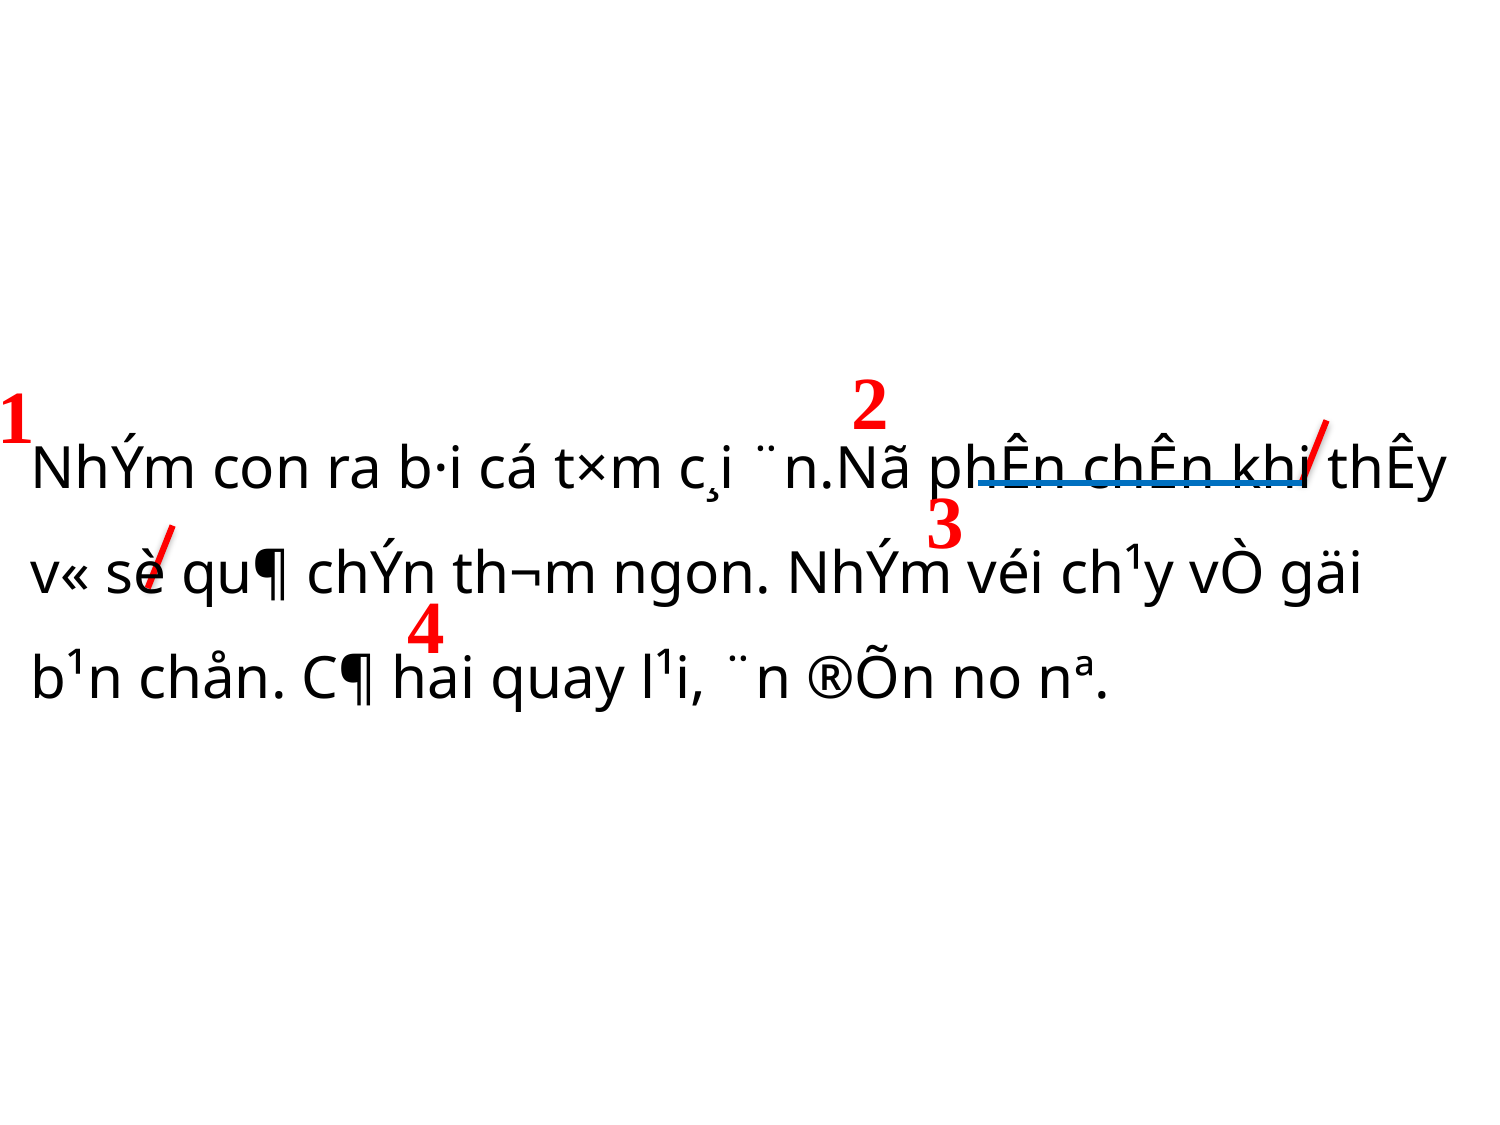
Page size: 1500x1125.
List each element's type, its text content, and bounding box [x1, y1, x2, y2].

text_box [128, 544, 192, 570]
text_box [1282, 438, 1346, 465]
text_box 2 [762, 347, 978, 387]
text_box NhÝm con ra b·i cá t×m c¸i ¨n.Nã phÊn chÊn khi thÊy v« sè qu¶ chÝn th¬m ngon. NhÝm véi ch¹y vÒ gäi b¹n chån. C¶ hai quay l¹i, ¨n ®Õn no nª. [16, 387, 1479, 718]
text_box 1 [0, 361, 124, 466]
text_box 3 [837, 465, 1053, 571]
text_box 4 [351, 570, 502, 676]
